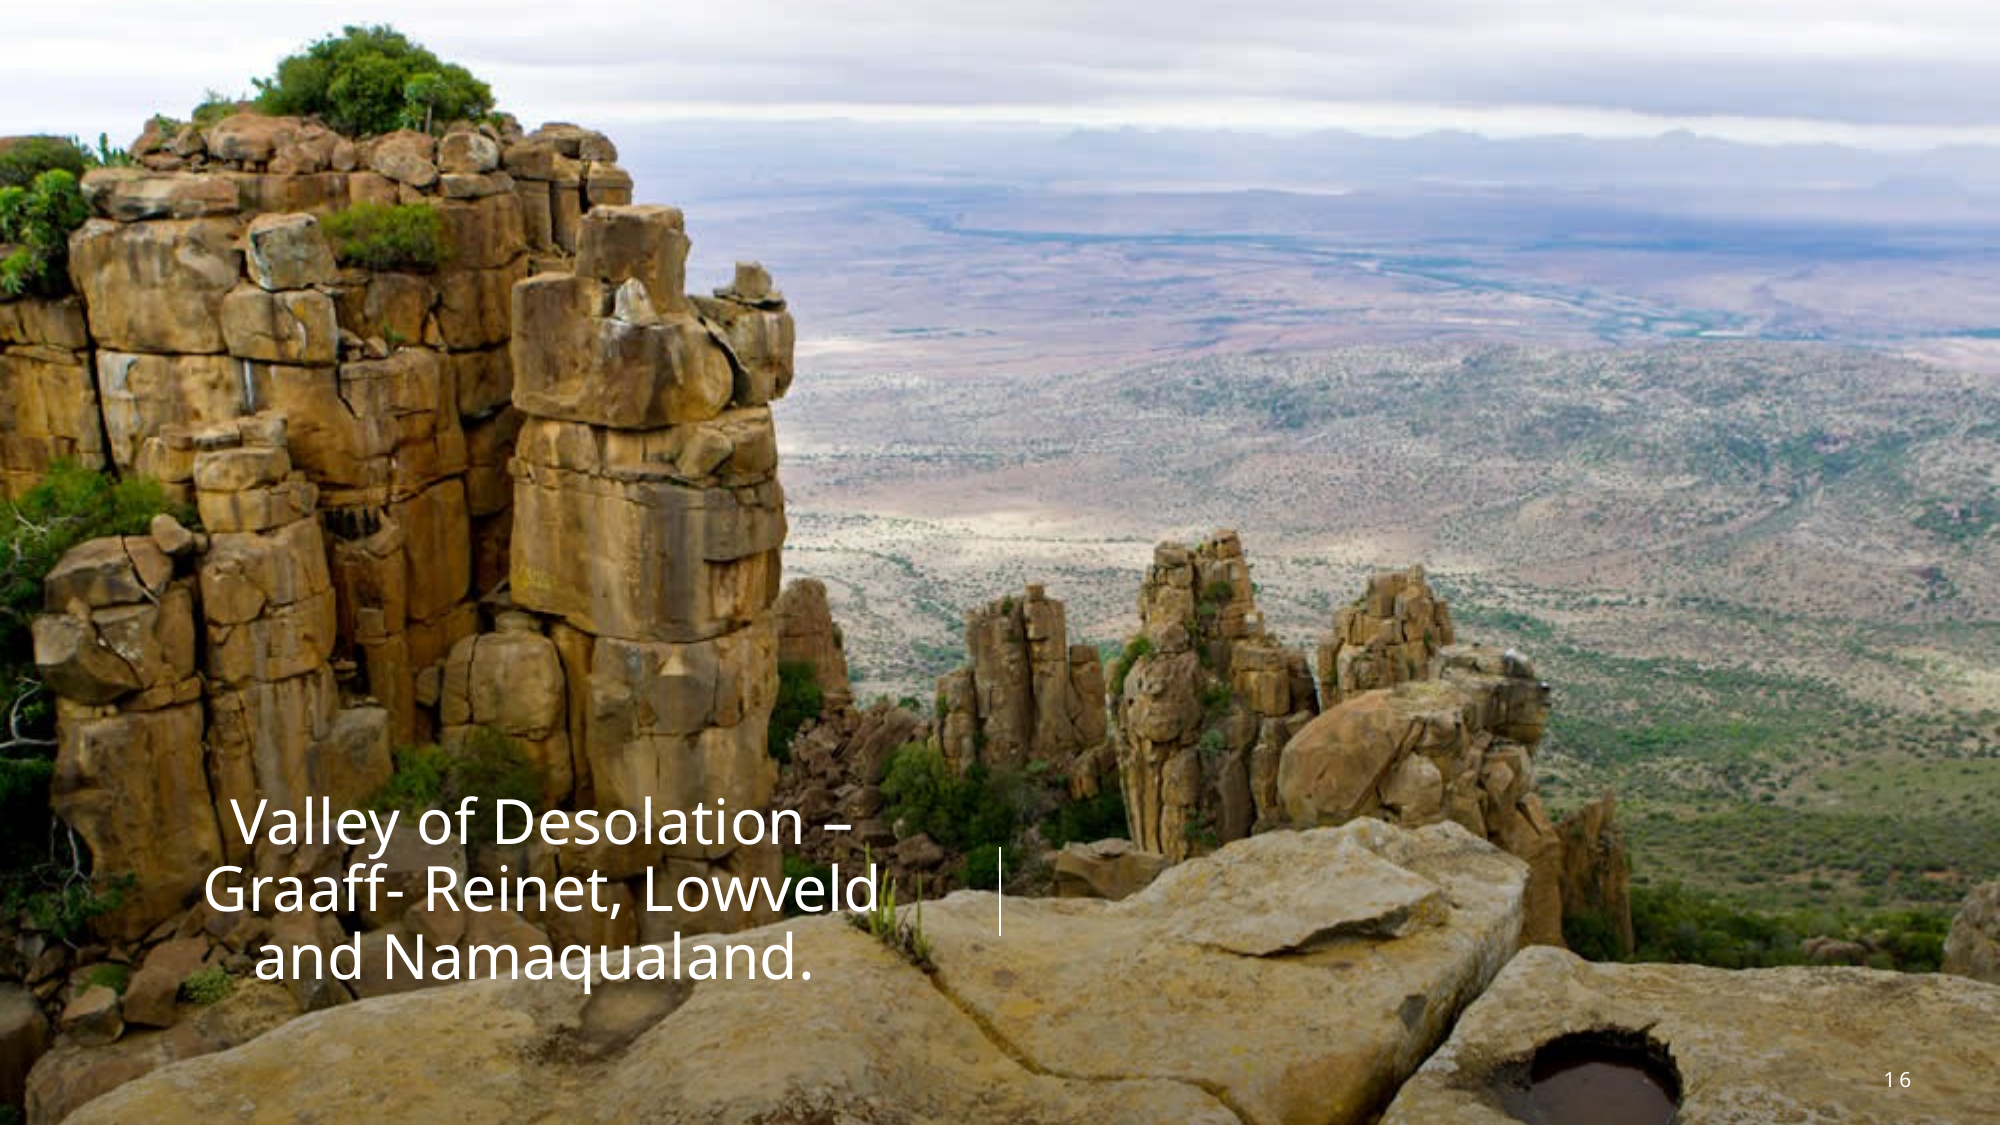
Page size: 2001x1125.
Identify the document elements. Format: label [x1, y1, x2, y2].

list [0, 0, 2000, 1125]
